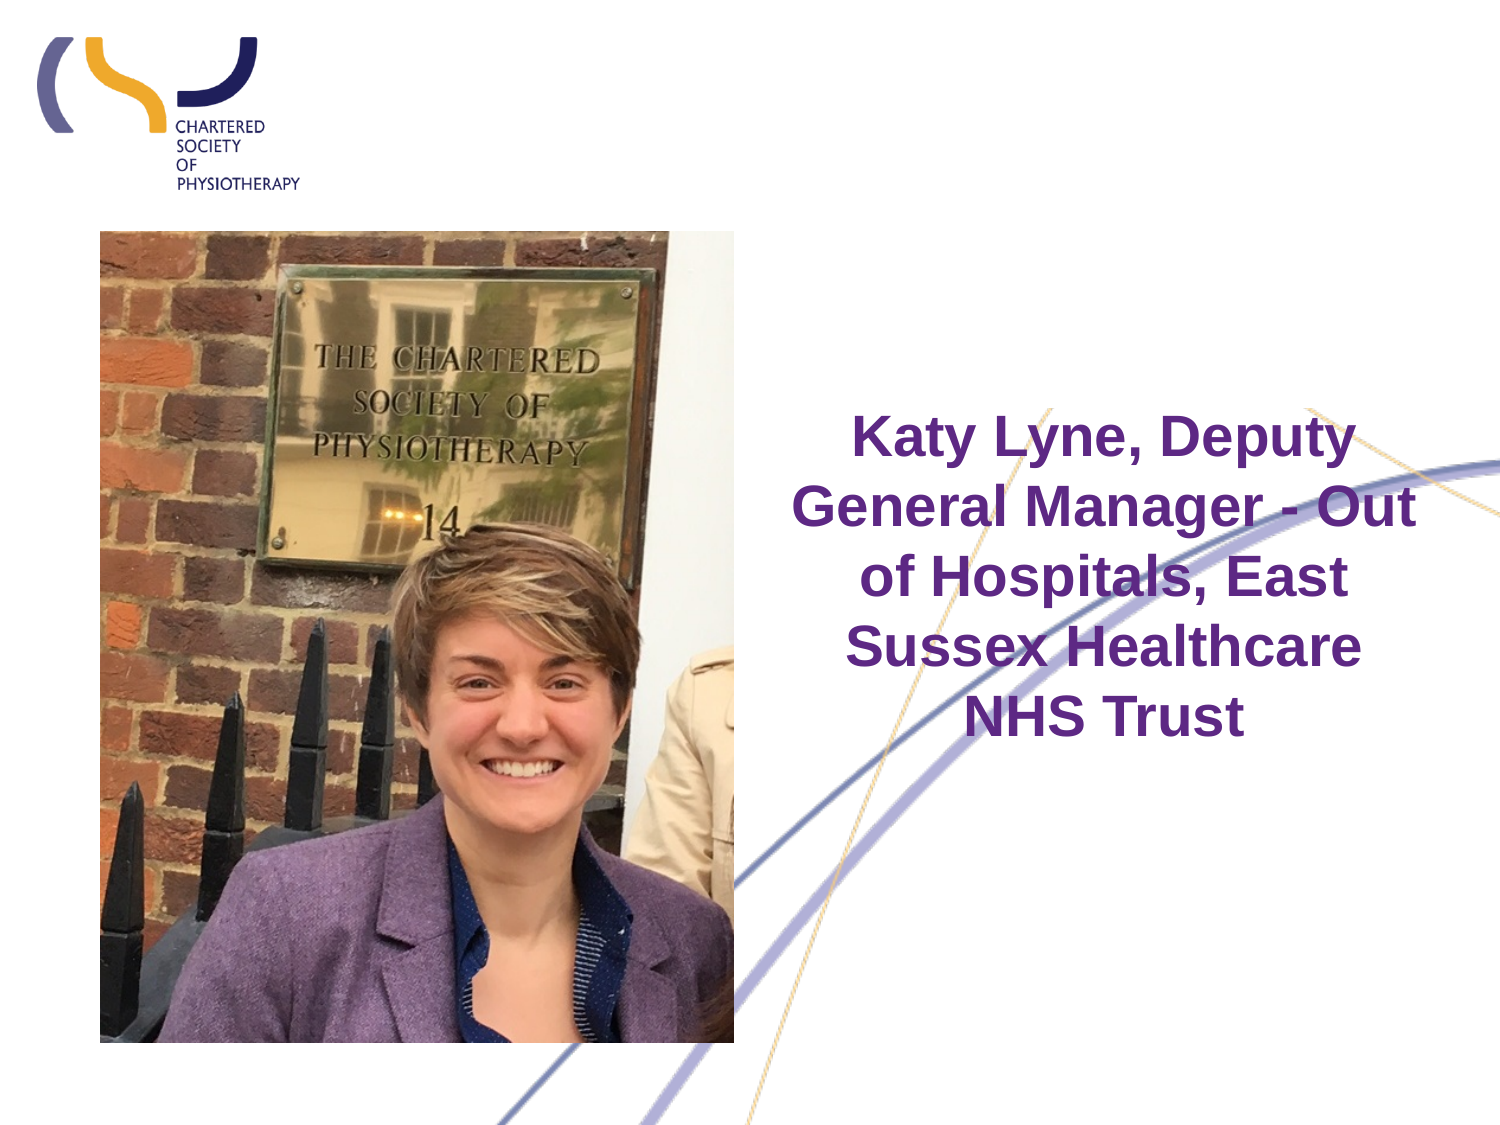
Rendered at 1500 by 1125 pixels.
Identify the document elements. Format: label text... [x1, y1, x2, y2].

picture [0, 231, 1500, 1125]
picture [37, 37, 300, 190]
text_box Katy Lyne, Deputy General Manager - Out of Hospitals, East Sussex Healthcare NHS Trust [761, 278, 1447, 858]
